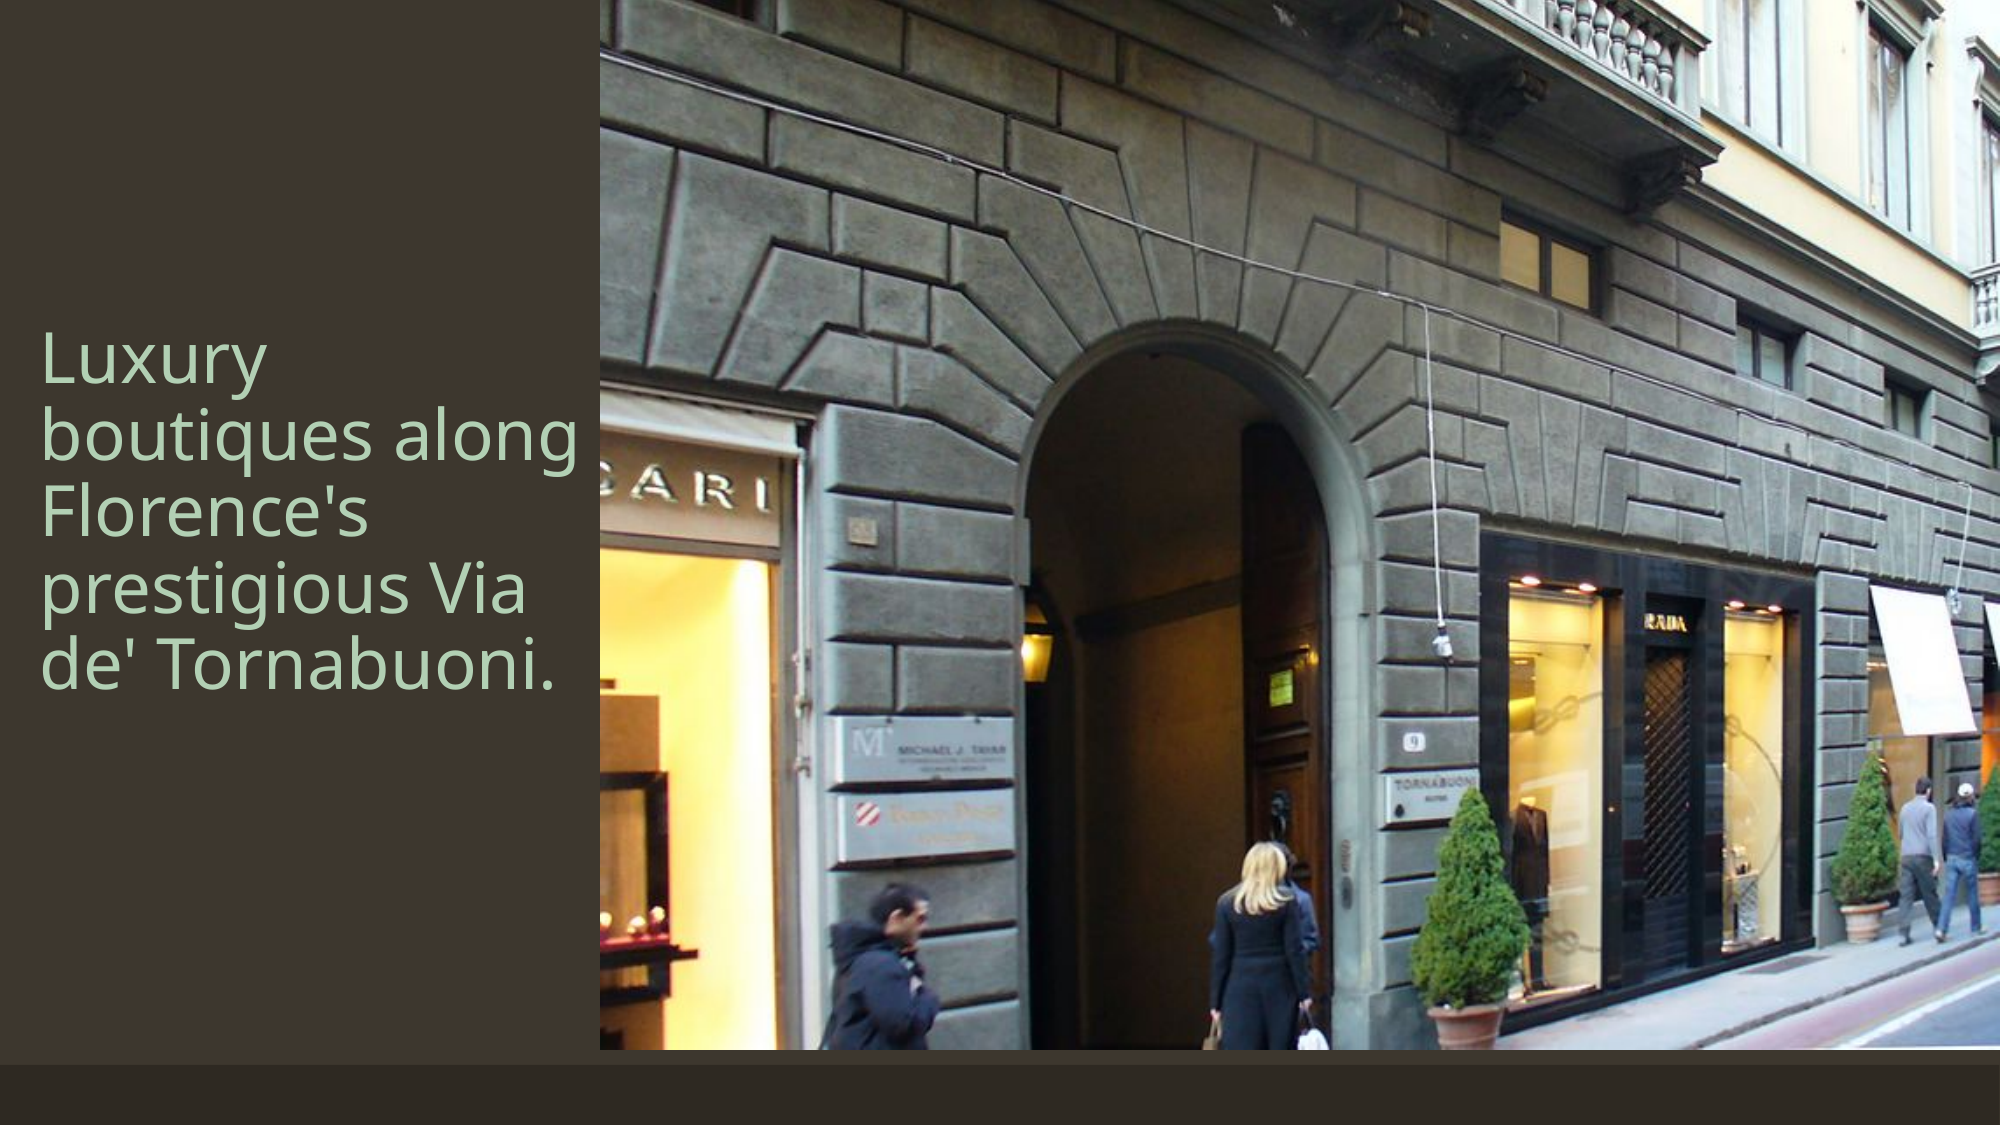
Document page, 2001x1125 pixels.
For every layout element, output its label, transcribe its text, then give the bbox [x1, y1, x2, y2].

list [599, 0, 2000, 1050]
title Luxury boutiques along Florence's prestigious Via de' Tornabuoni. [24, 262, 599, 713]
